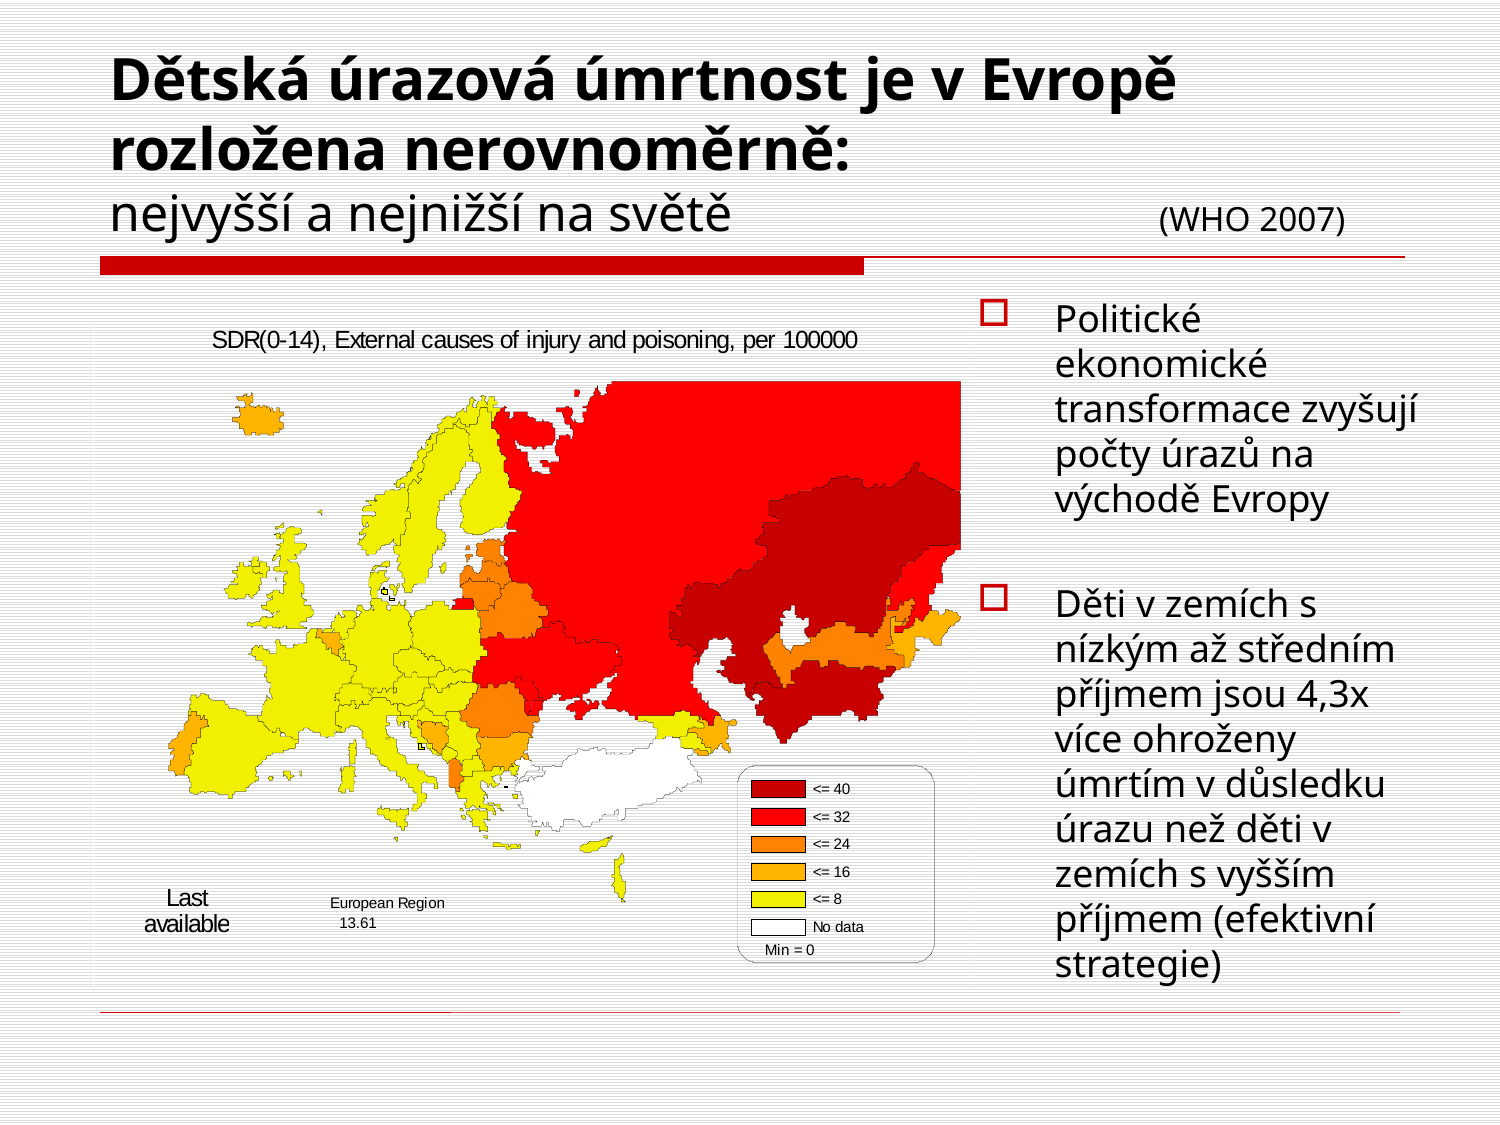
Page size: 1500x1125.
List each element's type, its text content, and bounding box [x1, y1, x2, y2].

list Politické ekonomické transformace zvyšují počty úrazů na východě Evropy Děti v zemích s nízkým až středním příjmem jsou 4,3x více ohroženy úmrtím v důsledku úrazu než děti v zemích s vyšším příjmem (efektivní strategie) [962, 287, 1448, 988]
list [92, 326, 975, 988]
title Dětská úrazová úmrtnost je v Evropě rozložena nerovnoměrně: nejvyšší a nejnižší na světě (WHO 2007) [93, 49, 1407, 250]
